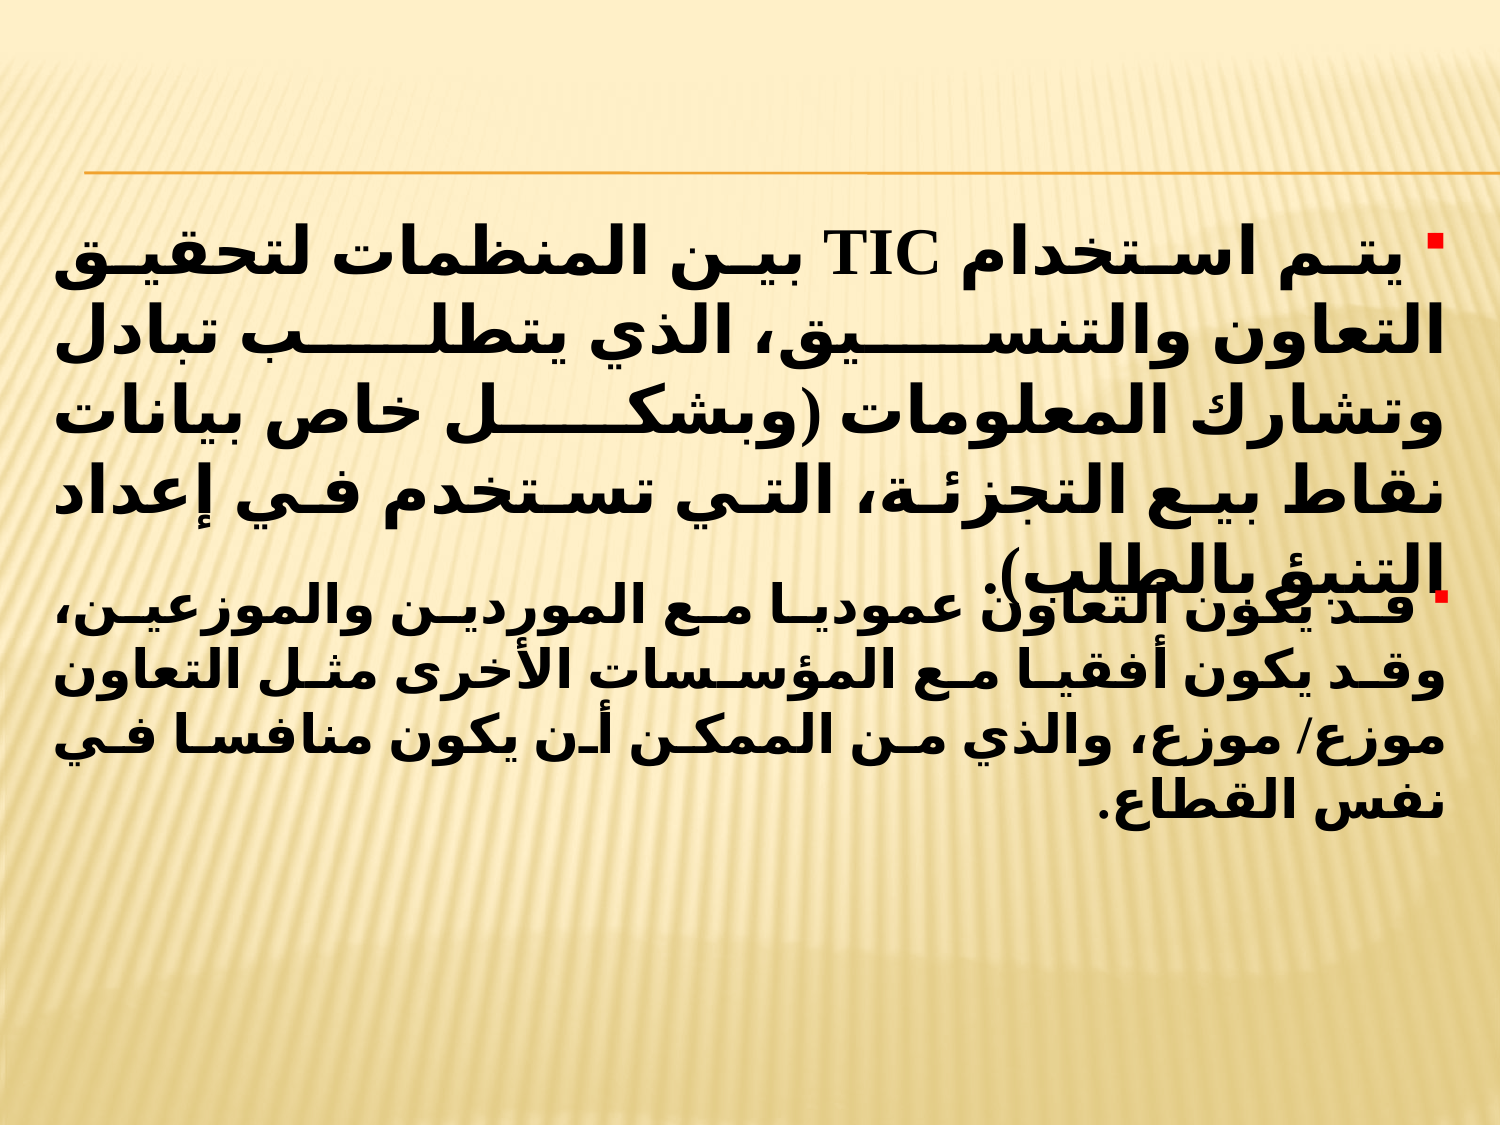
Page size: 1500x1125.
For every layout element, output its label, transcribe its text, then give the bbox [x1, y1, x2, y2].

text_box قد يكون التعاون عموديا مع الموردين والموزعين، وقد يكون أفقيا مع المؤسسات الأخرى مثل التعاون موزع/ موزع، والذي من الممكن أن يكون منافسا في نفس القطاع. [37, 562, 1463, 838]
list يتم استخدام TIC بين المنظمات لتحقيق التعاون والتنسيق، الذي يتطلب تبادل وتشارك المعلومات (وبشكل خاص بيانات نقاط بيع التجزئة، التي تستخدم في إعداد التنبؤ بالطلب). [37, 200, 1463, 488]
